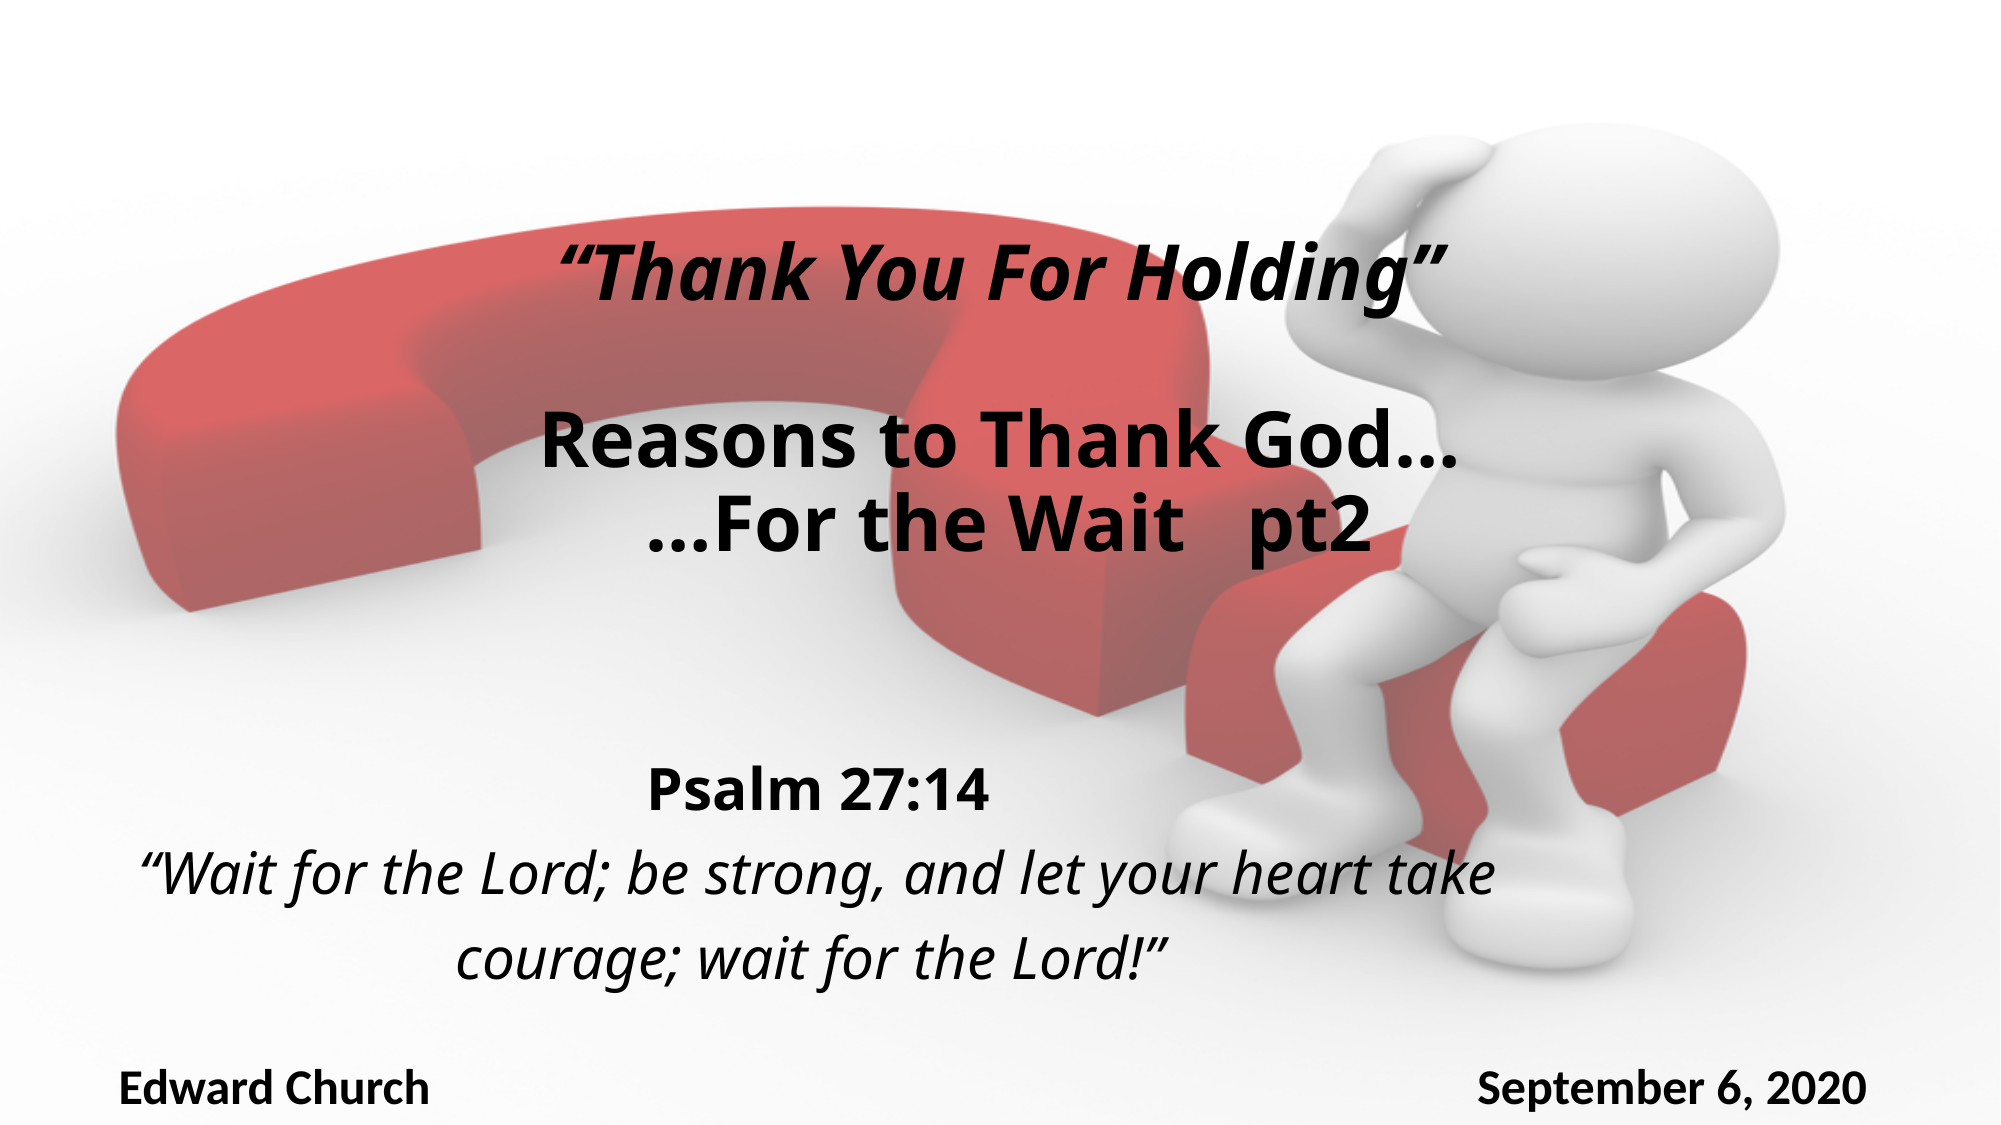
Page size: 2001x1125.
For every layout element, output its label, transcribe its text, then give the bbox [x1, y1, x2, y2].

text_box Edward Church [103, 1047, 469, 1123]
text_box September 6, 2020 [1462, 1047, 1897, 1123]
title “Thank You For Holding” Reasons to Thank God… …For the Wait pt2 [249, 55, 1750, 576]
subtitle Psalm 27:14 “Wait for the Lord; be strong, and let your heart take courage; wait for the Lord!” [76, 729, 1560, 1002]
